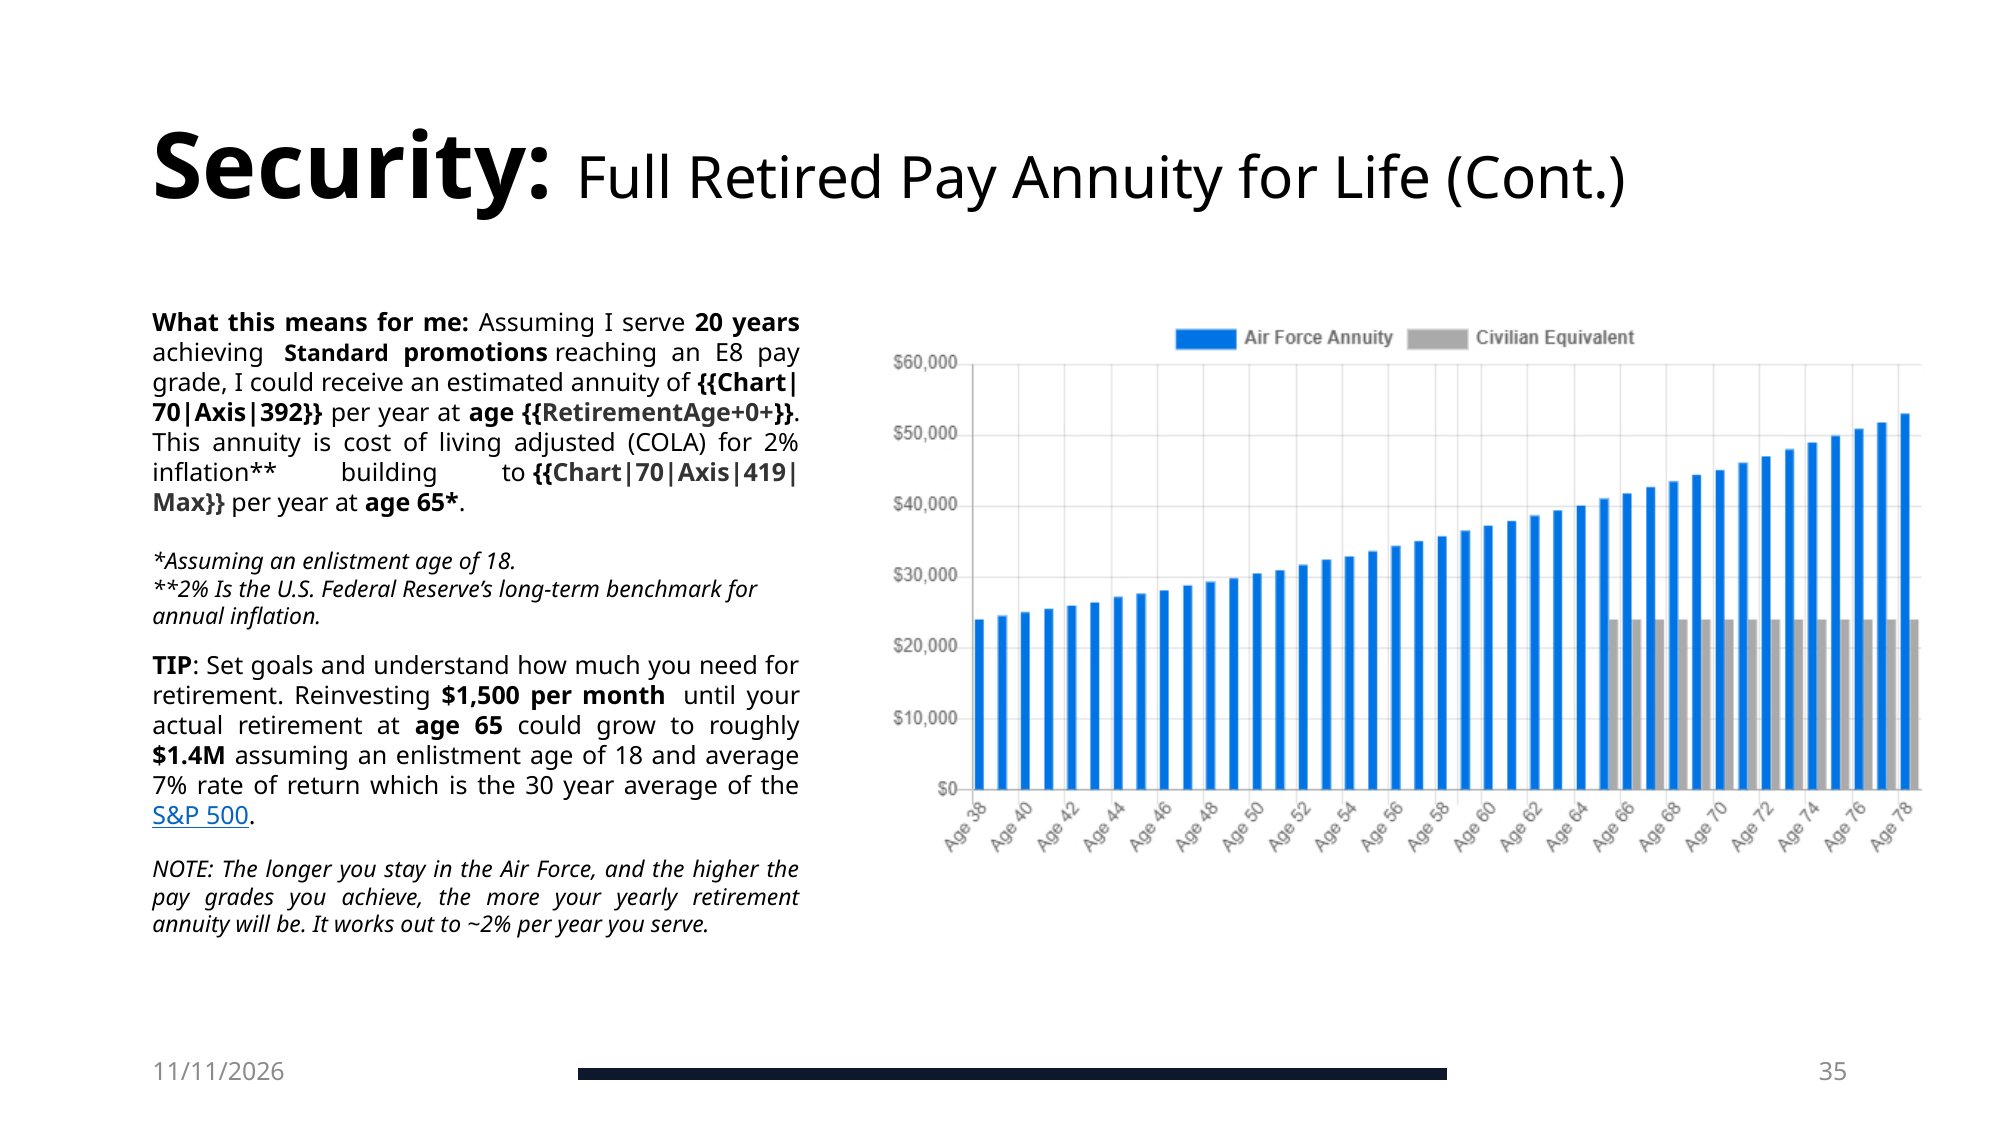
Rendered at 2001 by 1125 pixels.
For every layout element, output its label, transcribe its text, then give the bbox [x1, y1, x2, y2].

list What this means for me: Assuming I serve 20 years achieving Standard promotions reaching an E8 pay grade, I could receive an estimated annuity of {{Chart|70|Axis|392}} per year at age {{RetirementAge+0+}}. This annuity is cost of living adjusted (COLA) for 2% inflation** building to {{Chart|70|Axis|419|Max}} per year at age 65*. *Assuming an enlistment age of 18. **2% Is the U.S. Federal Reserve’s long-term benchmark for annual inflation. TIP: Set goals and understand how much you need for retirement. Reinvesting $1,500 per month until your actual retirement at age 65 could grow to roughly $1.4M assuming an enlistment age of 18 and average 7% rate of return which is the 30 year average of the S&P 500. NOTE: The longer you stay in the Air Force, and the higher the pay grades you achieve, the more your yearly retirement annuity will be. It works out to ~2% per year you serve. [137, 299, 816, 1014]
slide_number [137, 1042, 588, 1103]
slide_number 35 [1412, 1042, 1863, 1103]
title Security: Full Retired Pay Annuity for Life (Cont.) [137, 59, 1863, 278]
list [885, 315, 1926, 857]
